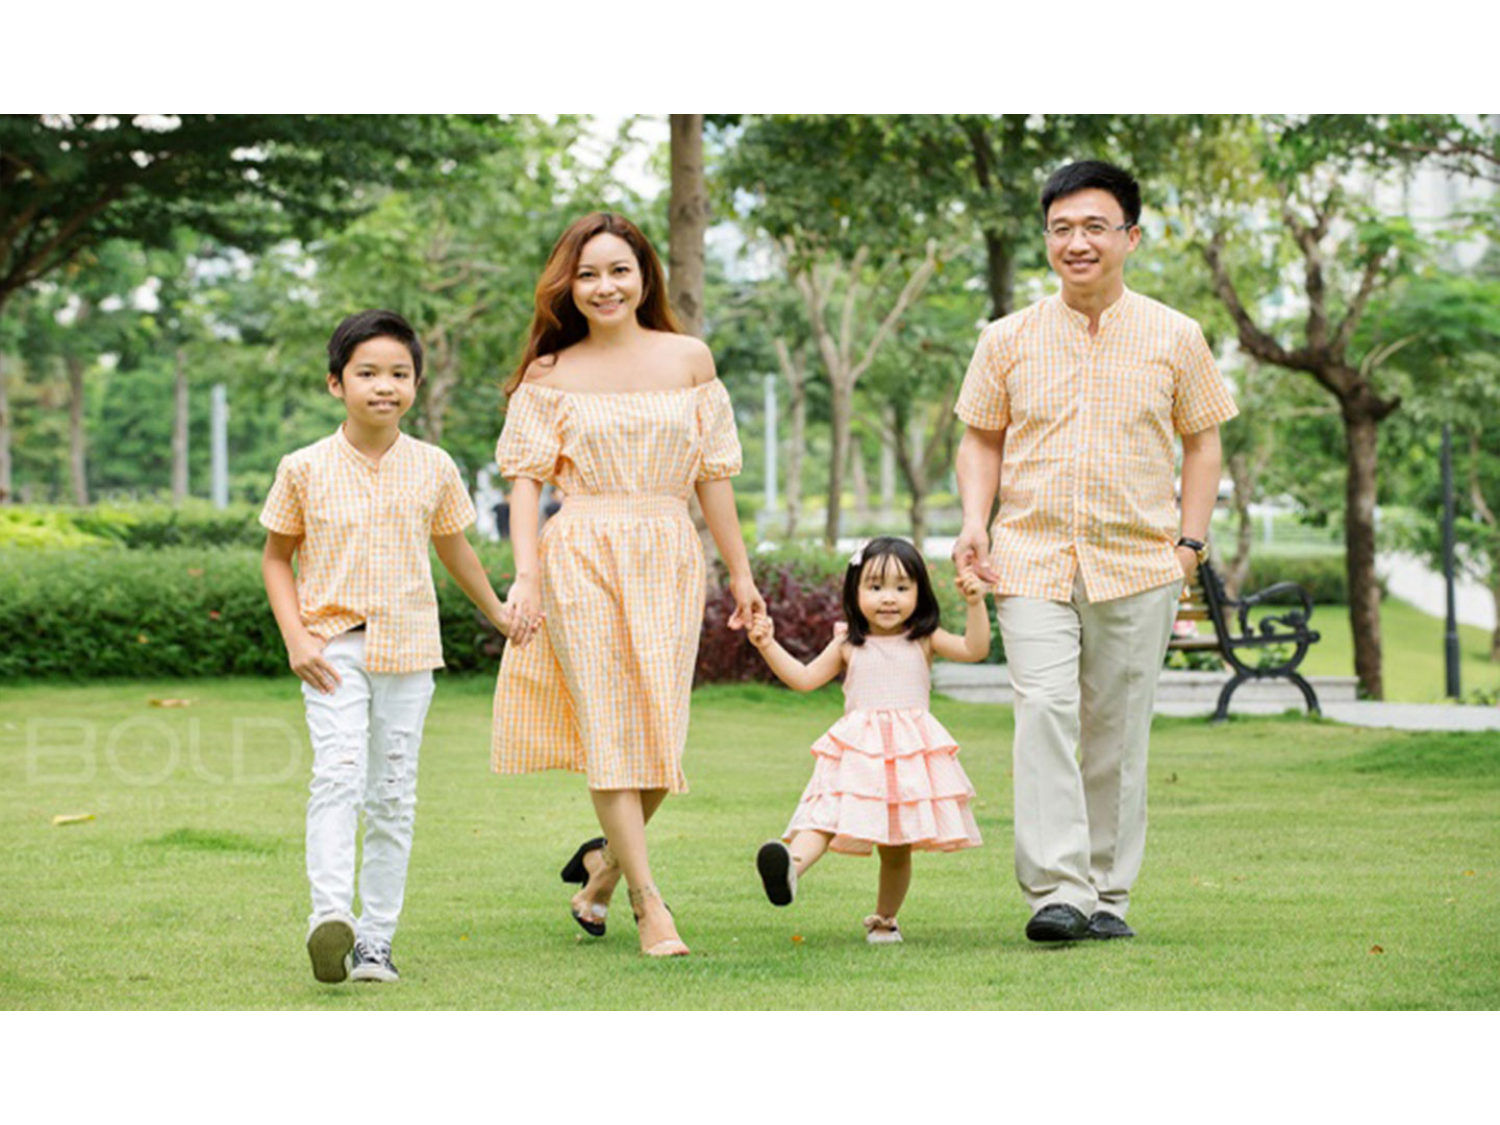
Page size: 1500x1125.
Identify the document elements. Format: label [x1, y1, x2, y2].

picture [0, 114, 1500, 1011]
